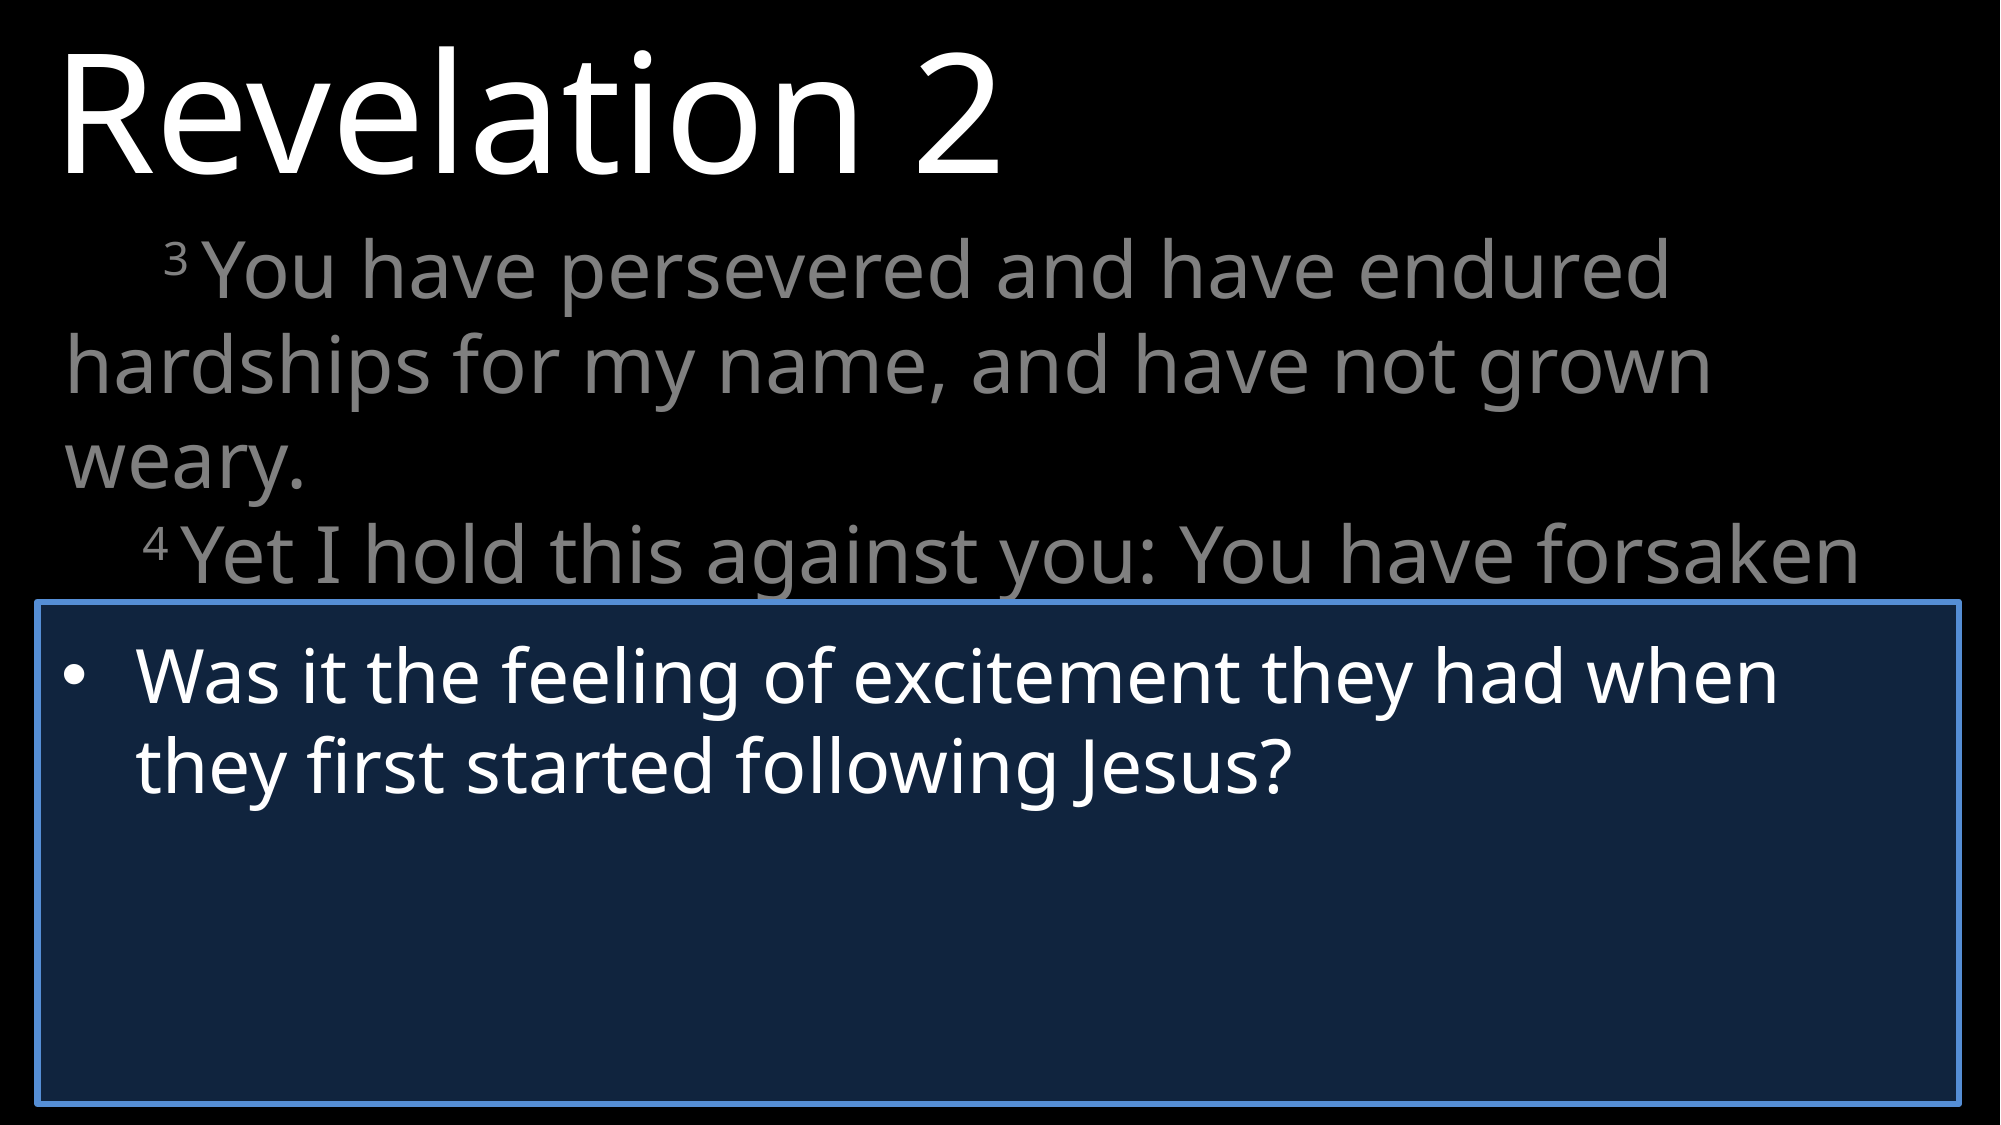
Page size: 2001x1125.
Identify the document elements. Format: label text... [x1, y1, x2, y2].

text_box Revelation 2 [37, 0, 1838, 215]
text_box 3 You have persevered and have endured hardships for my name, and have not grown weary. 4 Yet I hold this against you: You have forsaken your first love. 5 Remember how far you have fallen! Repent and return to the things you did at first. If you do not repent, I will come to you and remove your lampstand from its place. [49, 212, 1943, 601]
text_box Was it the feeling of excitement they had when they first started following Jesus? [43, 620, 1949, 816]
text_box [37, 601, 1959, 1104]
